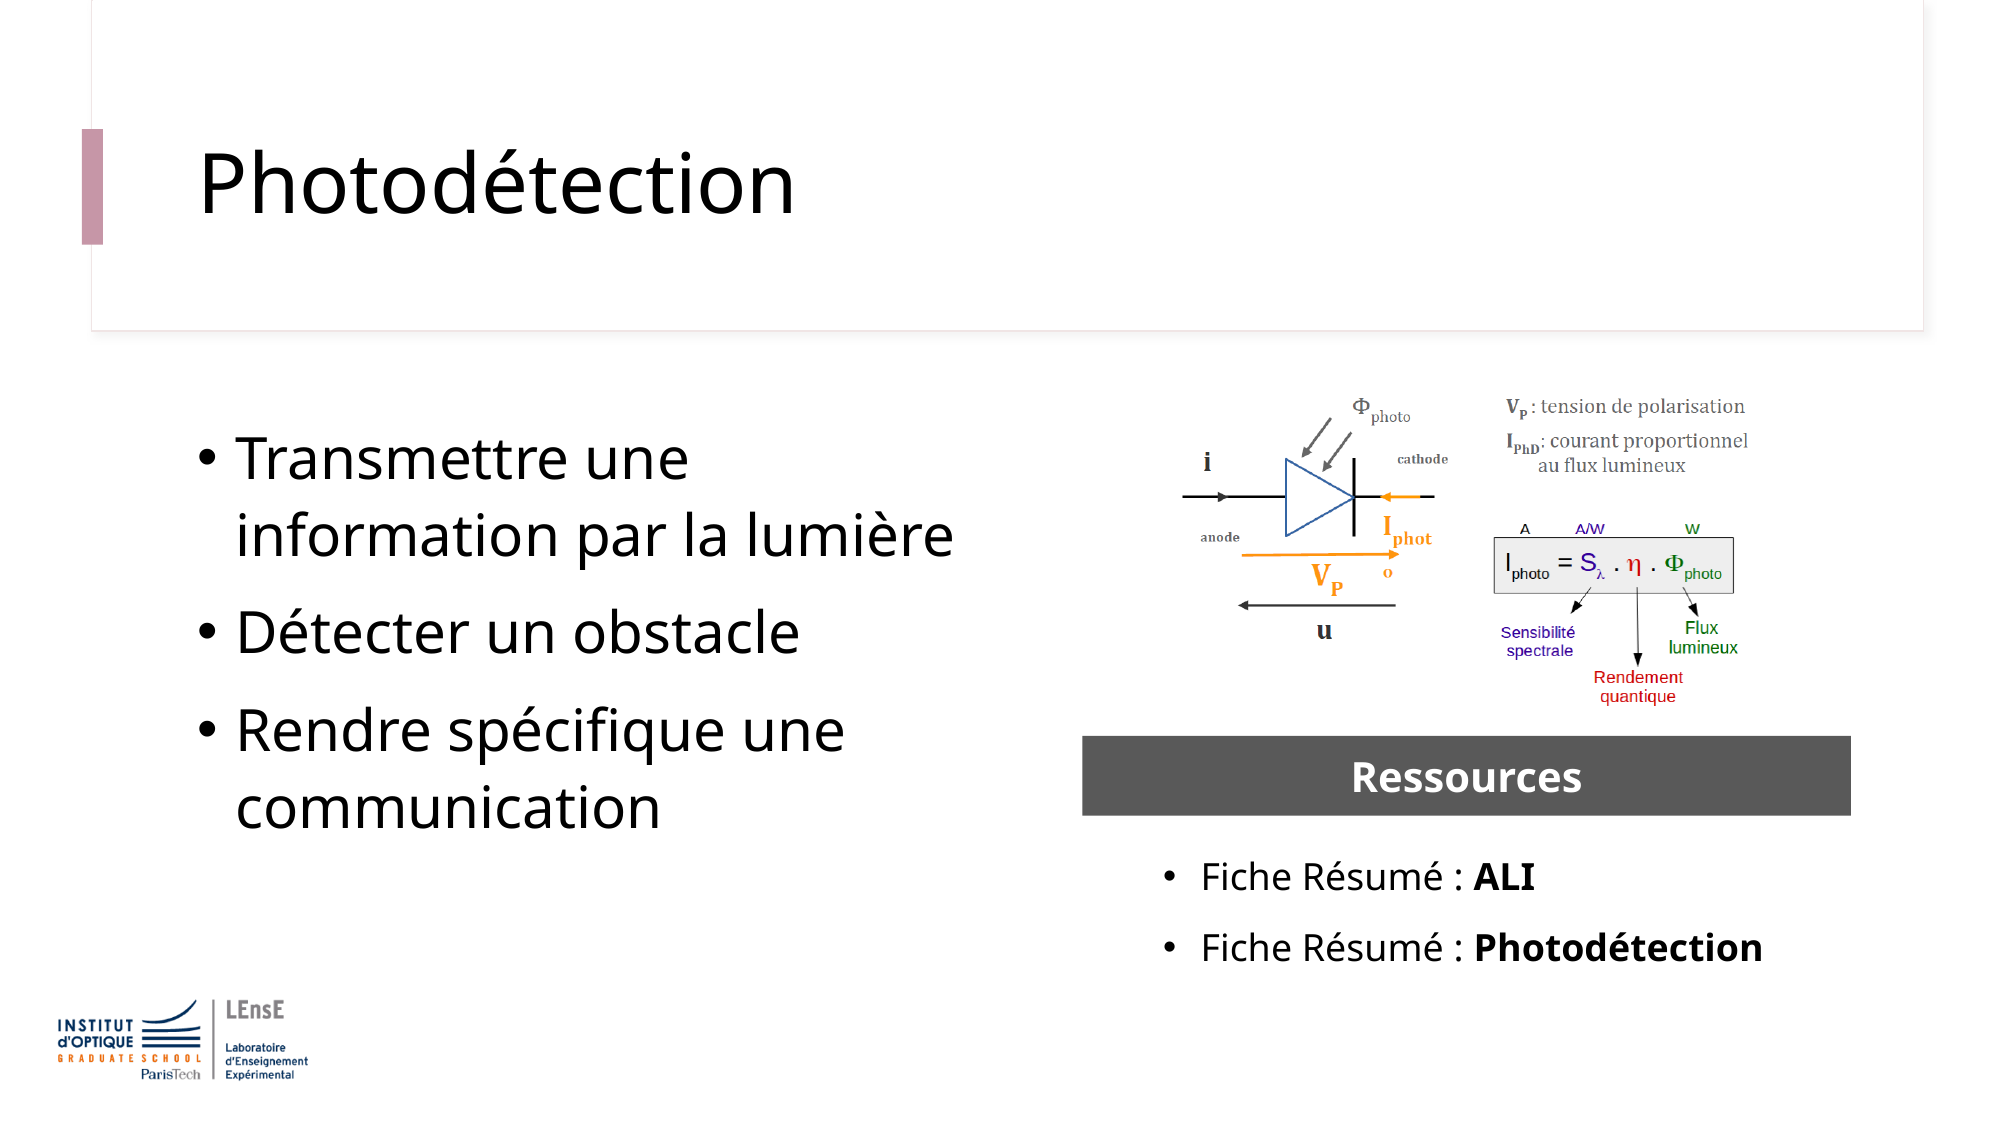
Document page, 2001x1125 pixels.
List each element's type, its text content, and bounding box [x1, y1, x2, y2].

list Transmettre une information par la lumière Détecter un obstacle Rendre spécifique une communication [183, 406, 1029, 1013]
text_box Ressources [1082, 735, 1851, 816]
title Photodétection [183, 90, 1851, 284]
picture [1177, 382, 1756, 710]
picture [33, 973, 333, 1097]
text_box Fiche Résumé : ALI Fiche Résumé : Photodétection [1148, 841, 1959, 1097]
